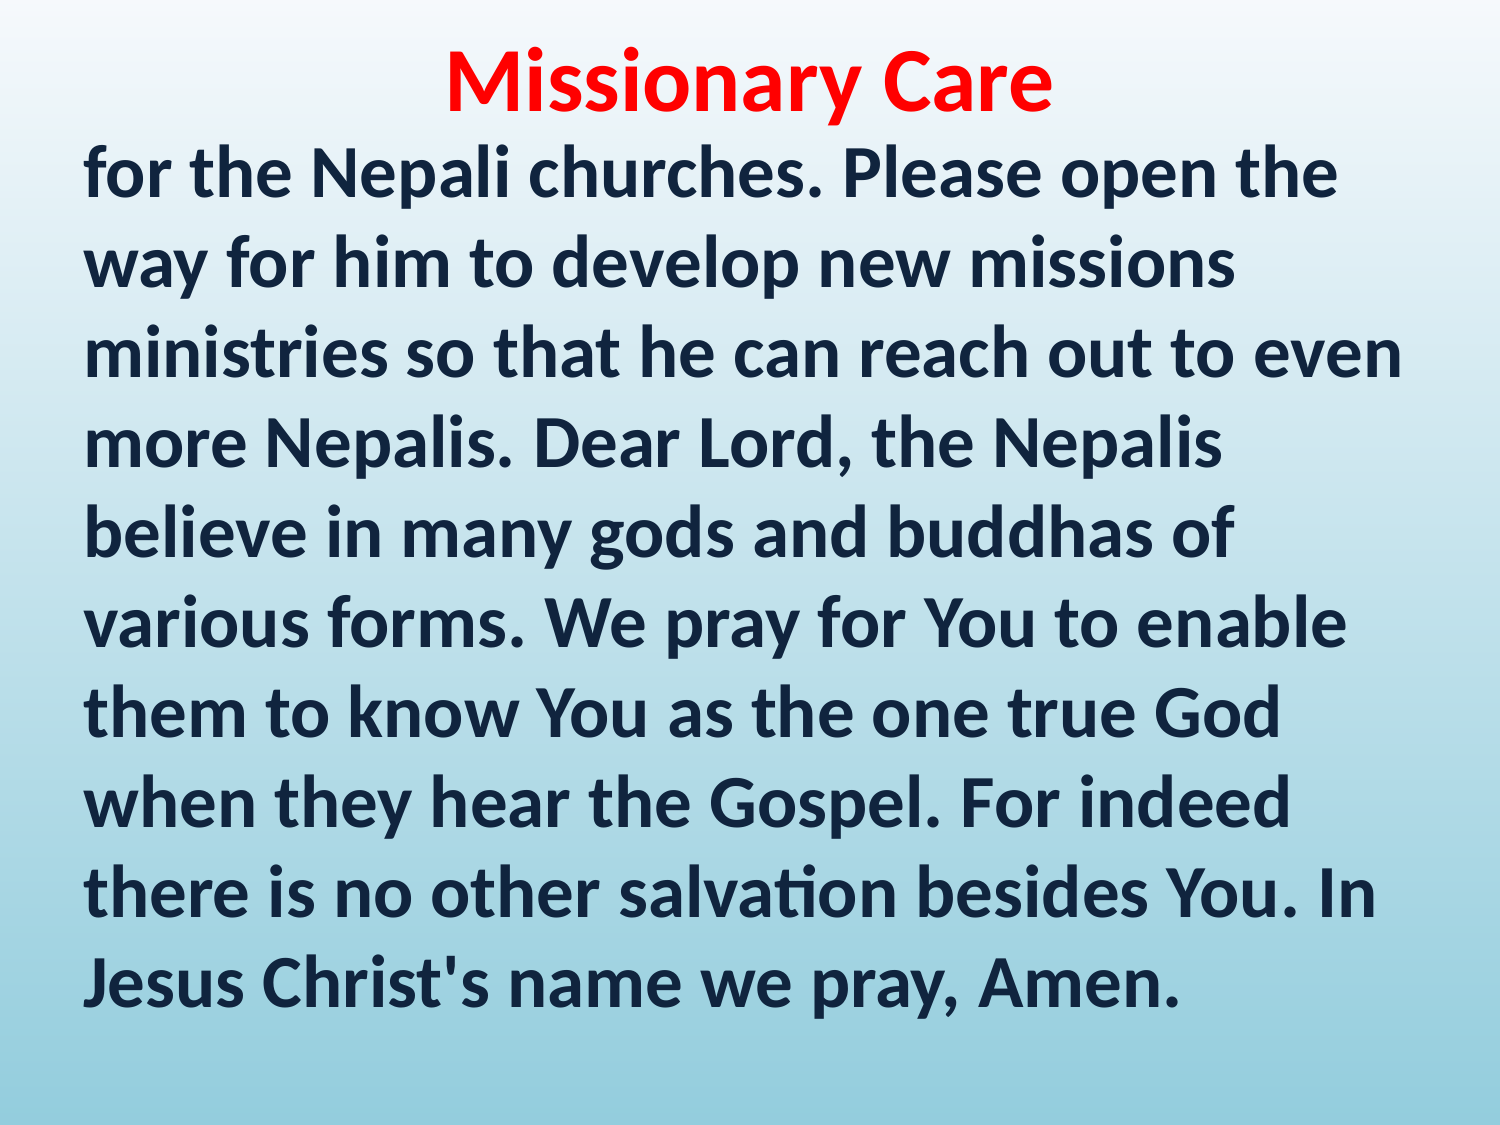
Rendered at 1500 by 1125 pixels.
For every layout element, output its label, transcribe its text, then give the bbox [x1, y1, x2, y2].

list for the Nepali churches. Please open the way for him to develop new missions ministries so that he can reach out to even more Nepalis. Dear Lord, the Nepalis believe in many gods and buddhas of various forms. We pray for You to enable them to know You as the one true God when they hear the Gospel. For indeed there is no other salvation besides You. In Jesus Christ's name we pray, Amen. [68, 116, 1455, 1066]
text_box Missionary Care [0, 34, 1500, 116]
